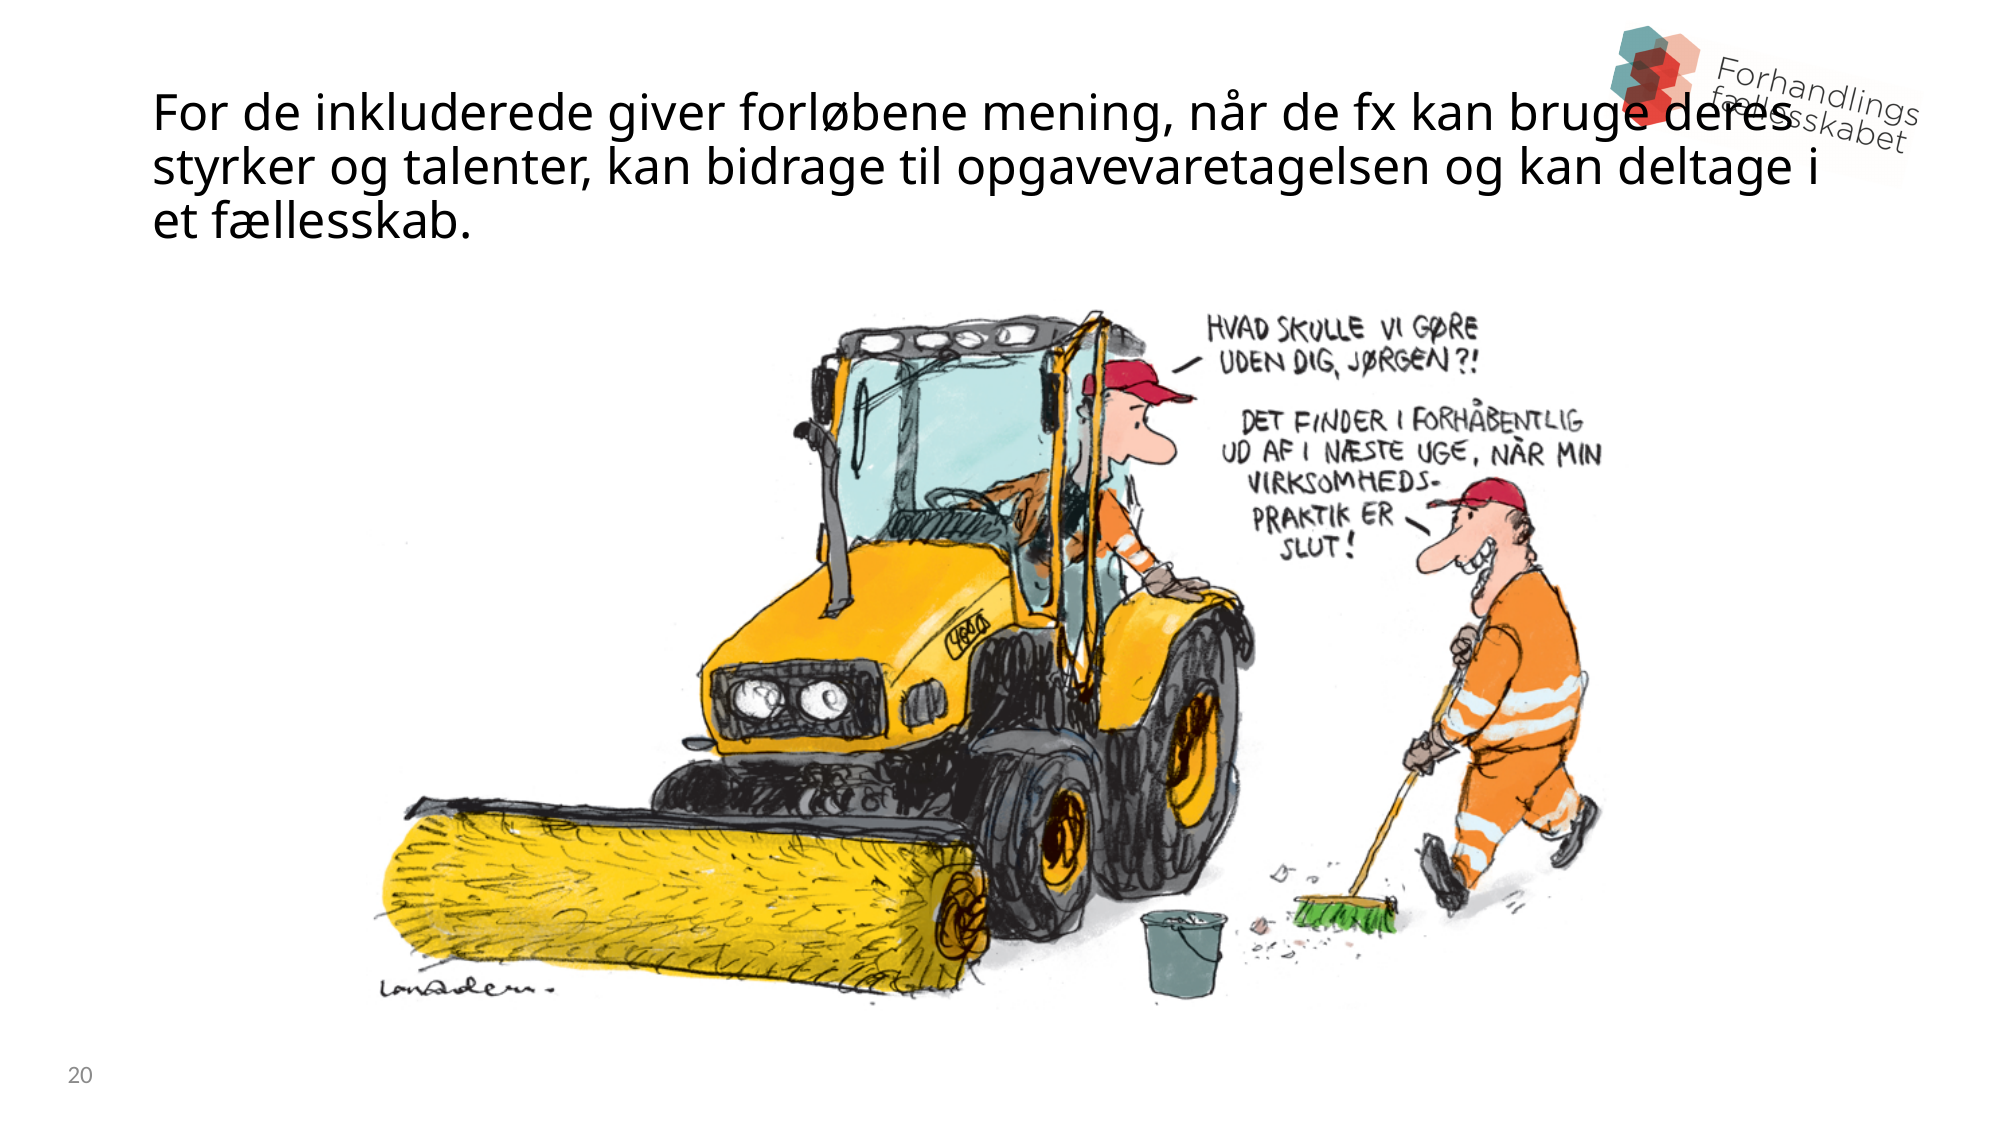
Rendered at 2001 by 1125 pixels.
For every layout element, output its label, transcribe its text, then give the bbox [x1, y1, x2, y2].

slide_number 20 [31, 1043, 109, 1104]
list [366, 299, 1634, 1014]
picture [1863, 78, 1923, 188]
title For de inkluderede giver forløbene mening, når de fx kan bruge deres styrker og talenter, kan bidrage til opgavevaretagelsen og kan deltage i et fællesskab. [137, 59, 1863, 278]
picture [1618, 21, 1783, 59]
